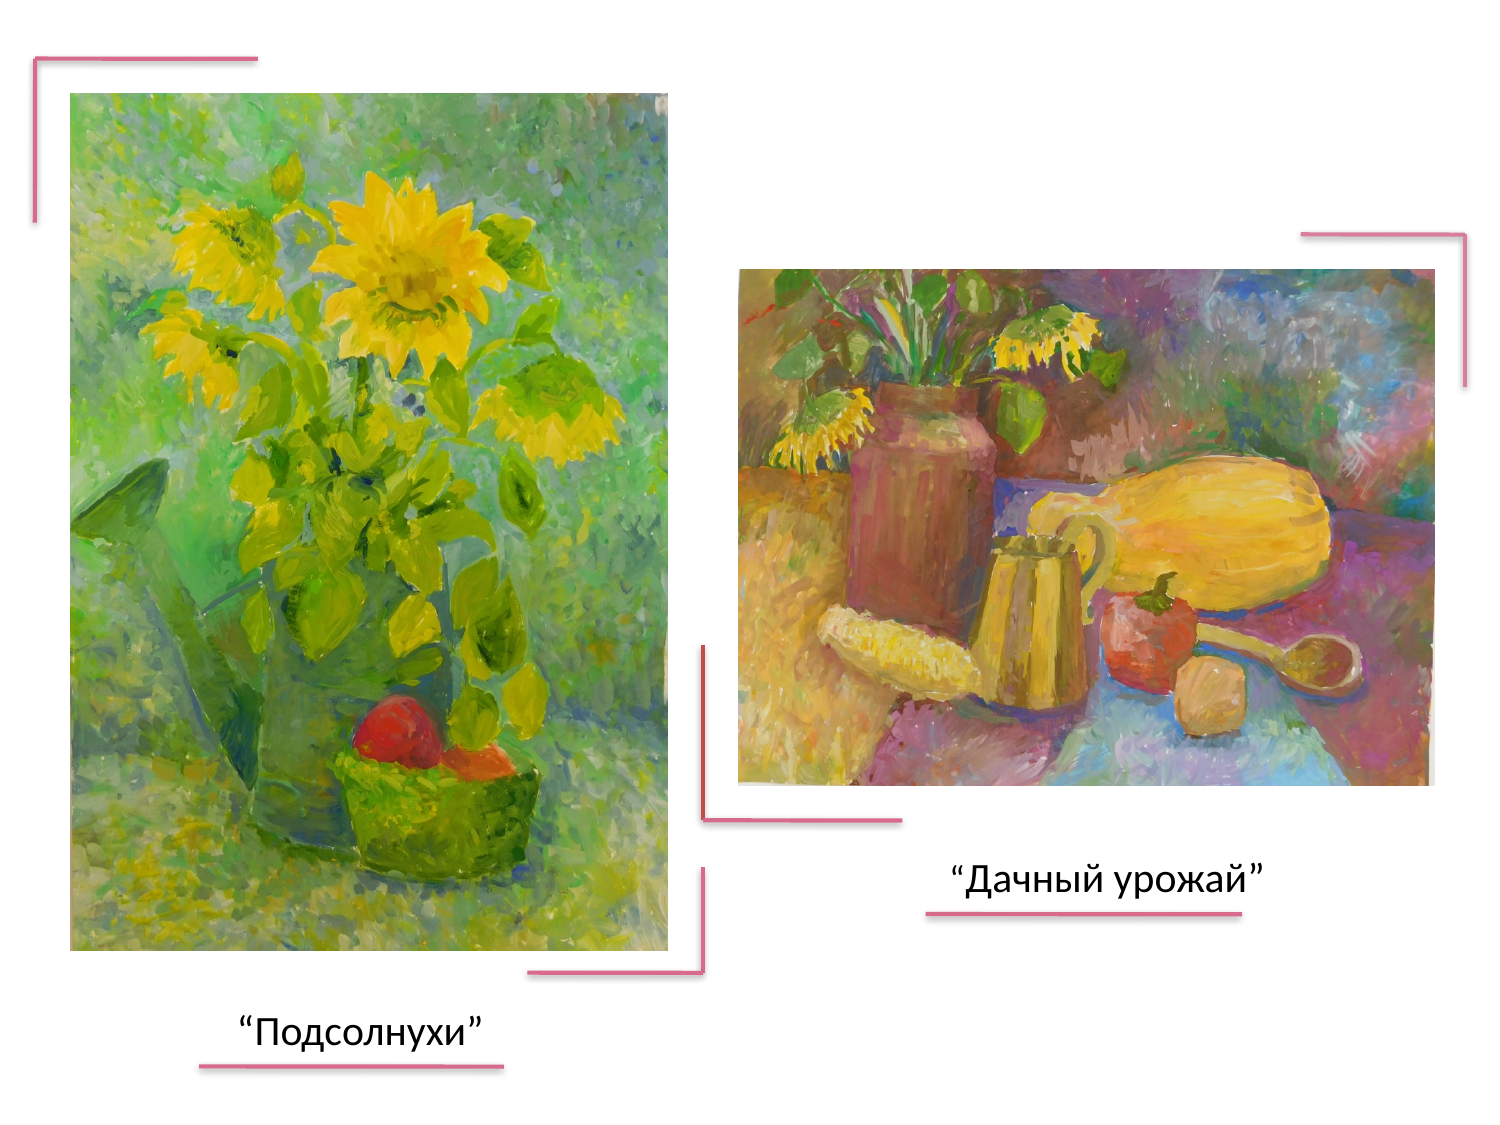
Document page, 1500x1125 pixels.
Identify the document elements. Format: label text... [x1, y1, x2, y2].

text_box “Подсолнухи” [70, 996, 657, 1061]
picture [70, 93, 669, 951]
text_box “Дачный урожай” [773, 843, 1418, 909]
picture [738, 269, 1435, 786]
